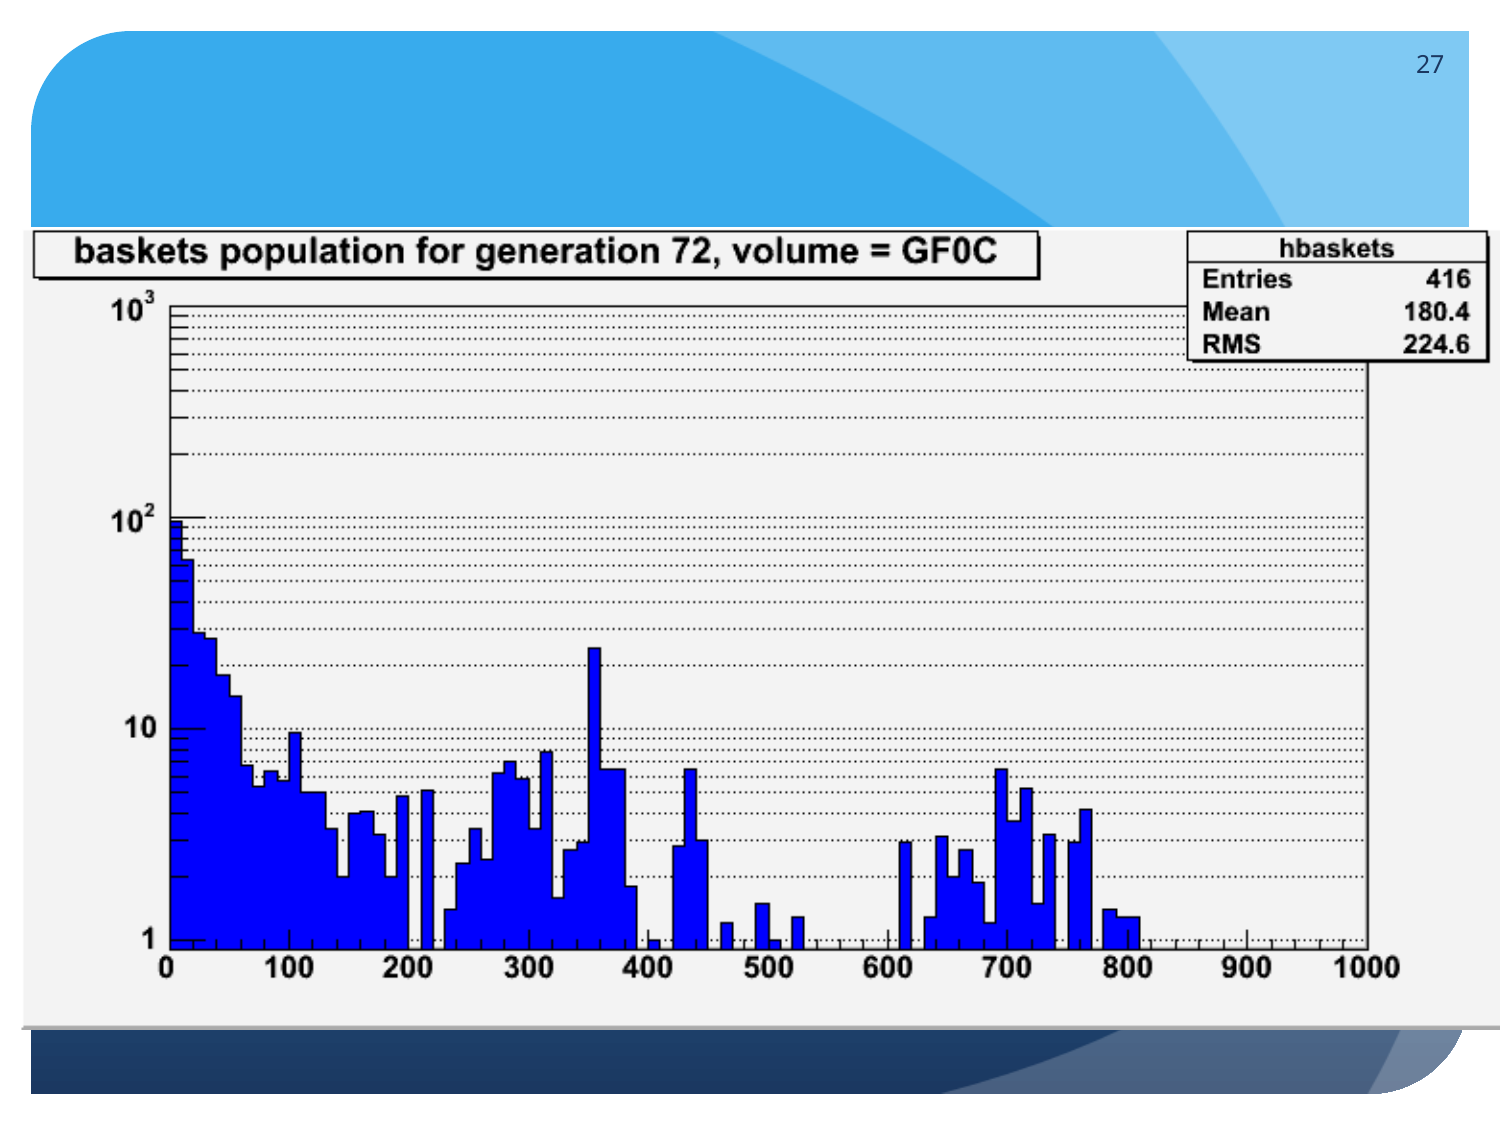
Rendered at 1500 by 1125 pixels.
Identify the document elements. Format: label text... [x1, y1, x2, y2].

picture [20, 30, 1500, 1094]
slide_number 27 [1378, 36, 1460, 96]
